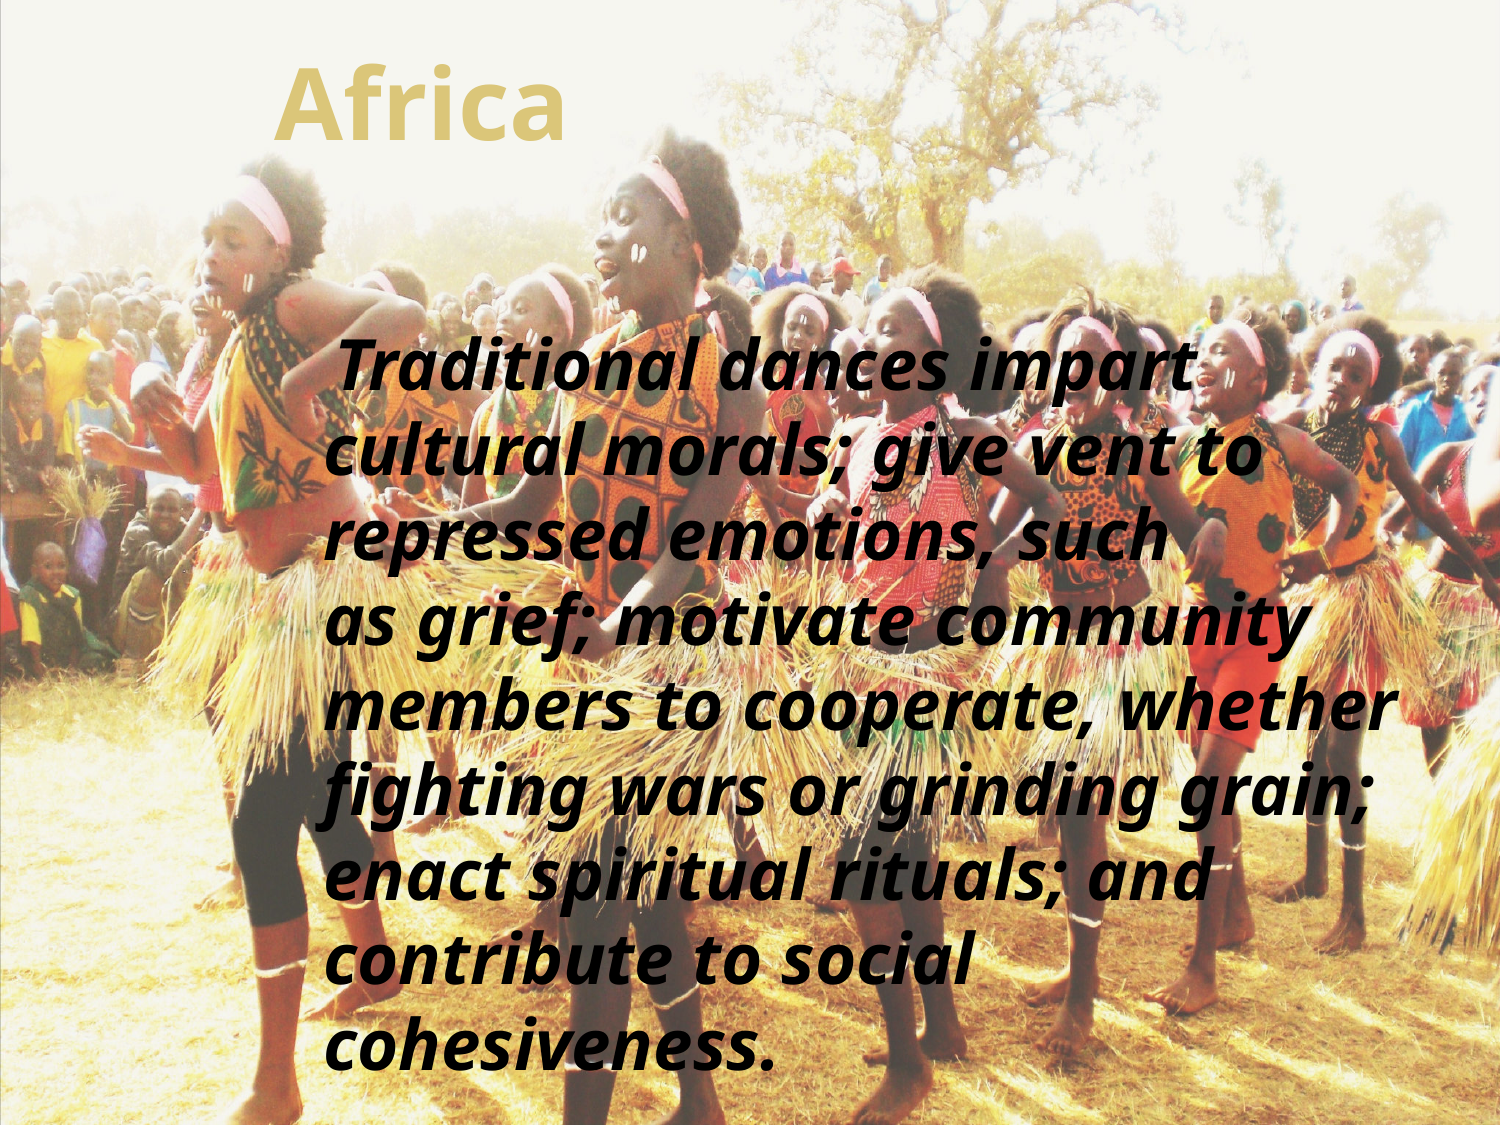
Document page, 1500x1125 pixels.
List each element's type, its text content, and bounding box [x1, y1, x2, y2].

list Traditional dances impart cultural morals; give vent to repressed emotions, such as grief; motivate community members to cooperate, whether fighting wars or grinding grain; enact spiritual rituals; and contribute to social cohesiveness. [296, 312, 1459, 560]
title Africa [259, 0, 743, 161]
